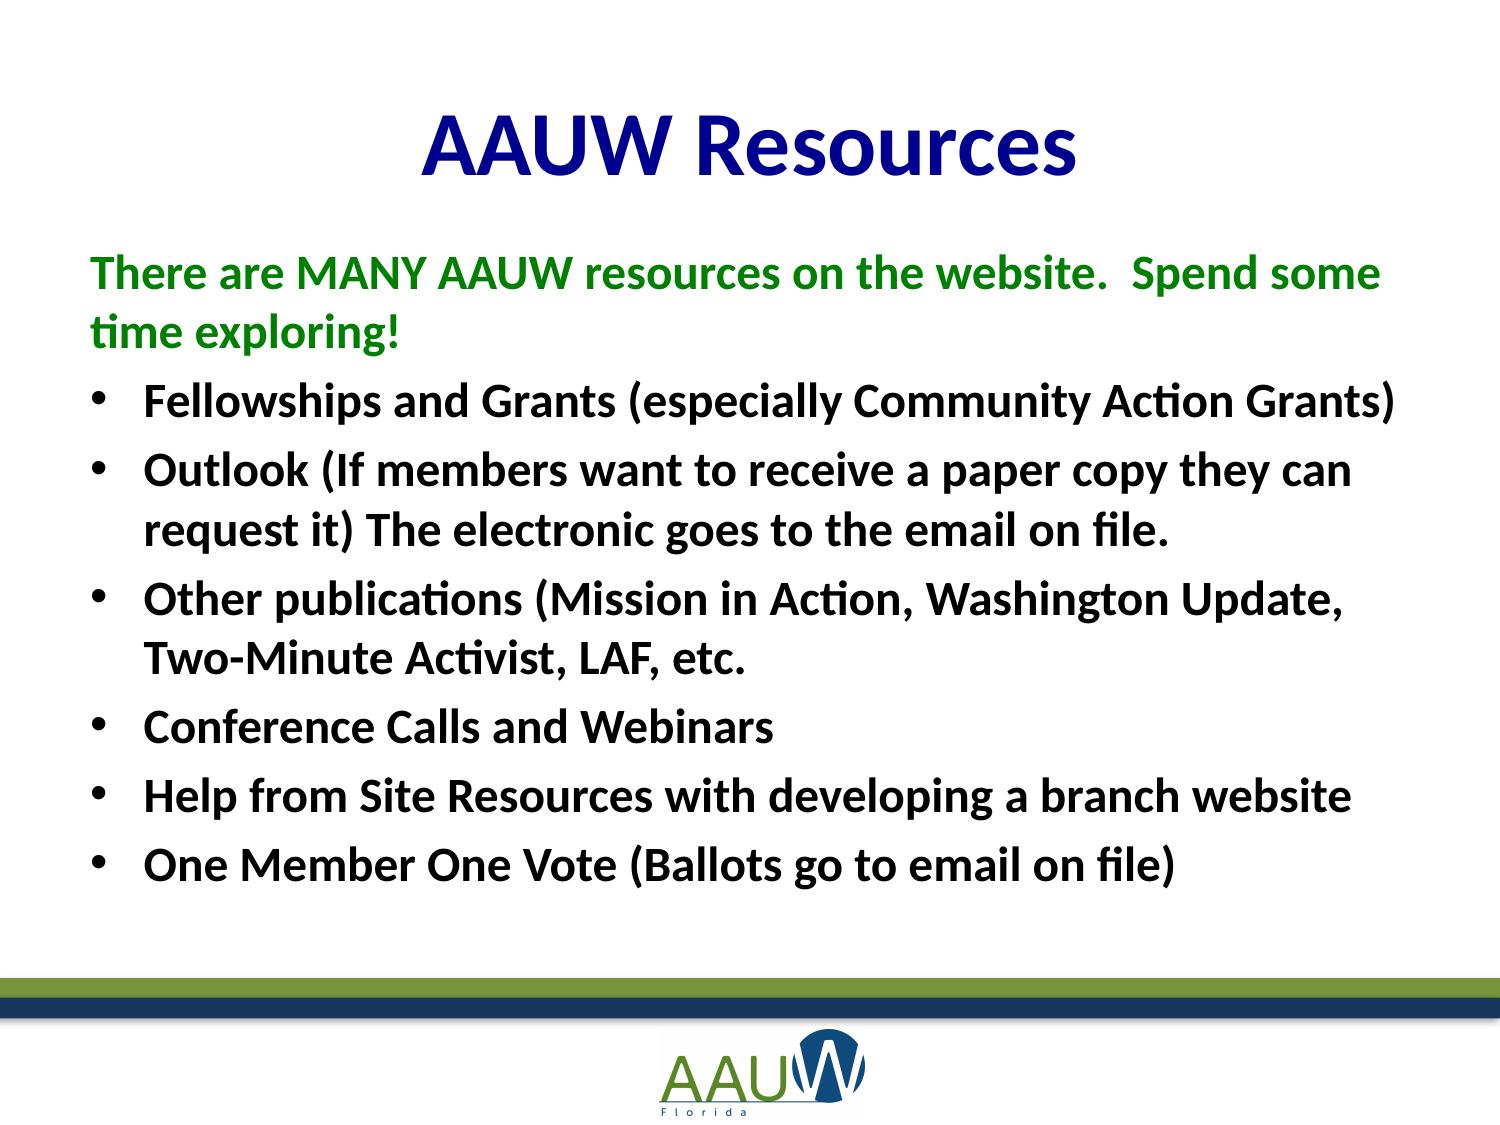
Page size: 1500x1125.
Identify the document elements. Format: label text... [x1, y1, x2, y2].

title AAUW Resources [75, 45, 1425, 232]
list There are MANY AAUW resources on the website. Spend some time exploring! Fellowships and Grants (especially Community Action Grants) Outlook (If members want to receive a paper copy they can request it) The electronic goes to the email on file. Other publications (Mission in Action, Washington Update, Two-Minute Activist, LAF, etc. Conference Calls and Webinars Help from Site Resources with developing a branch website One Member One Vote (Ballots go to email on file) [75, 232, 1425, 955]
picture [659, 1029, 865, 1116]
